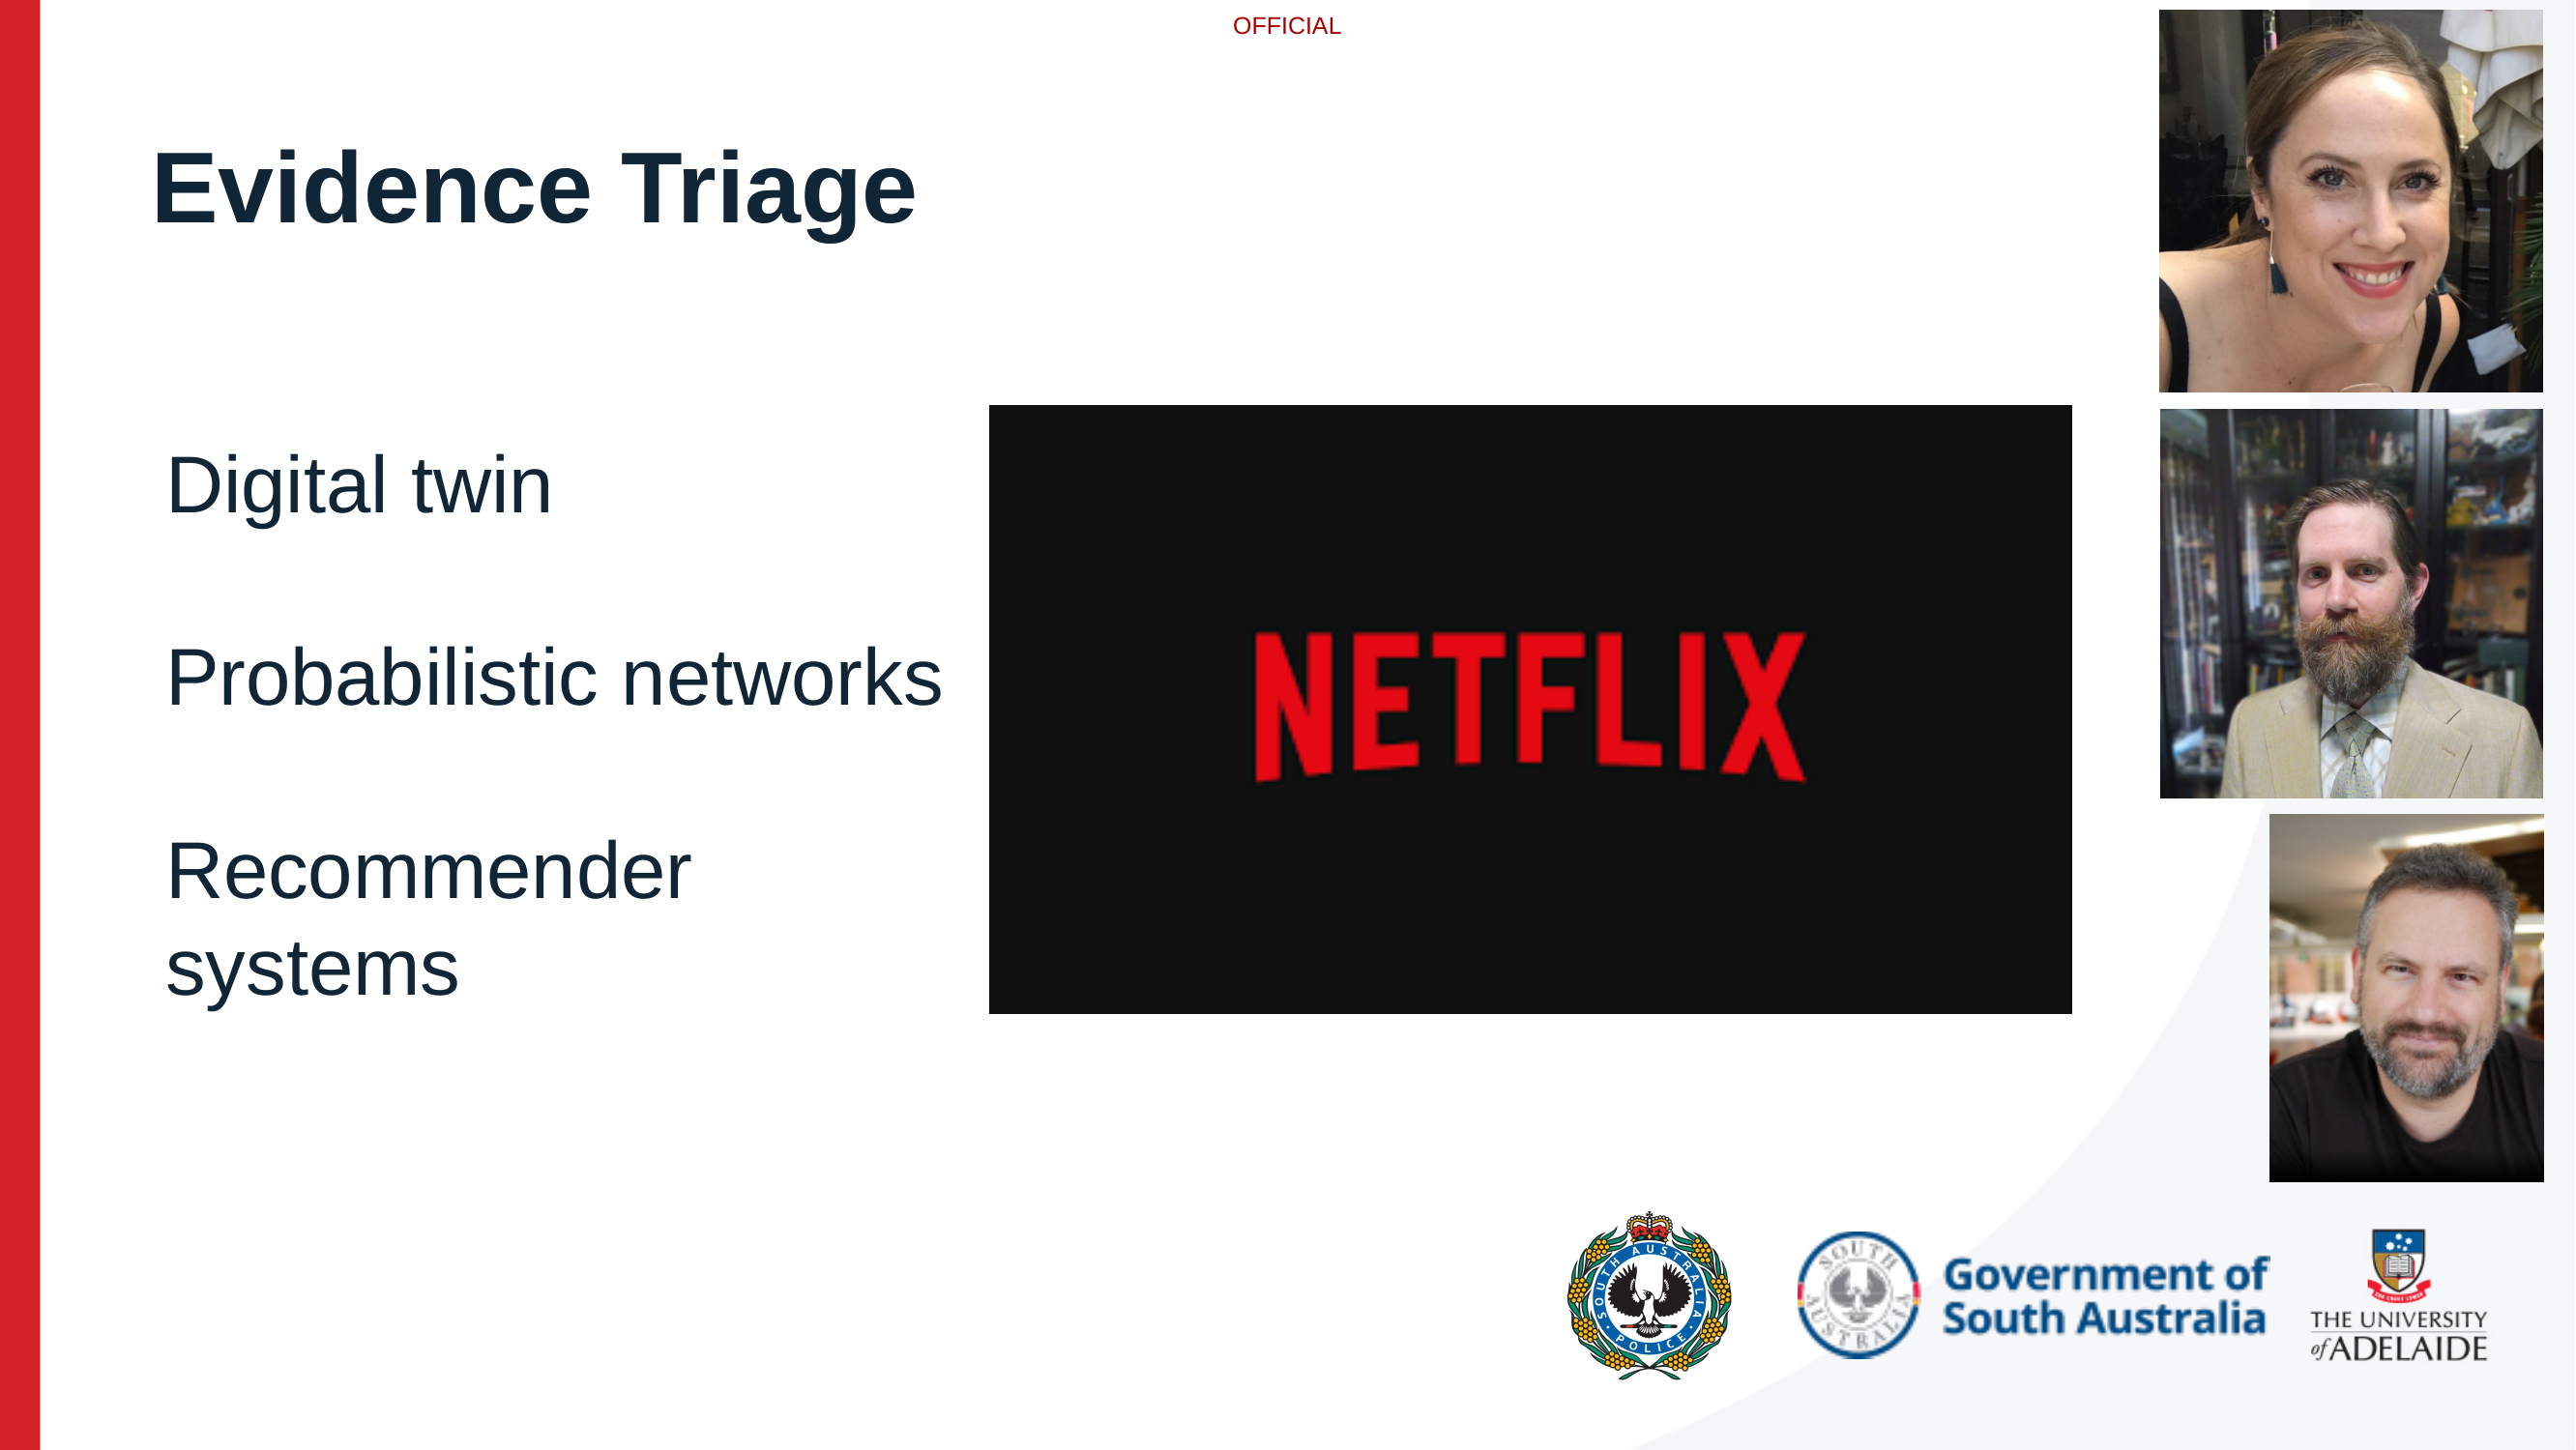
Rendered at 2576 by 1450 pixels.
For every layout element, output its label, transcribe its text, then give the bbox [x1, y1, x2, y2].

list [2159, 10, 2543, 392]
title Evidence Triage [151, 98, 2159, 322]
text_box Digital twin Probabilistic networks Recommender systems [151, 424, 988, 1020]
picture [0, 0, 2576, 1450]
